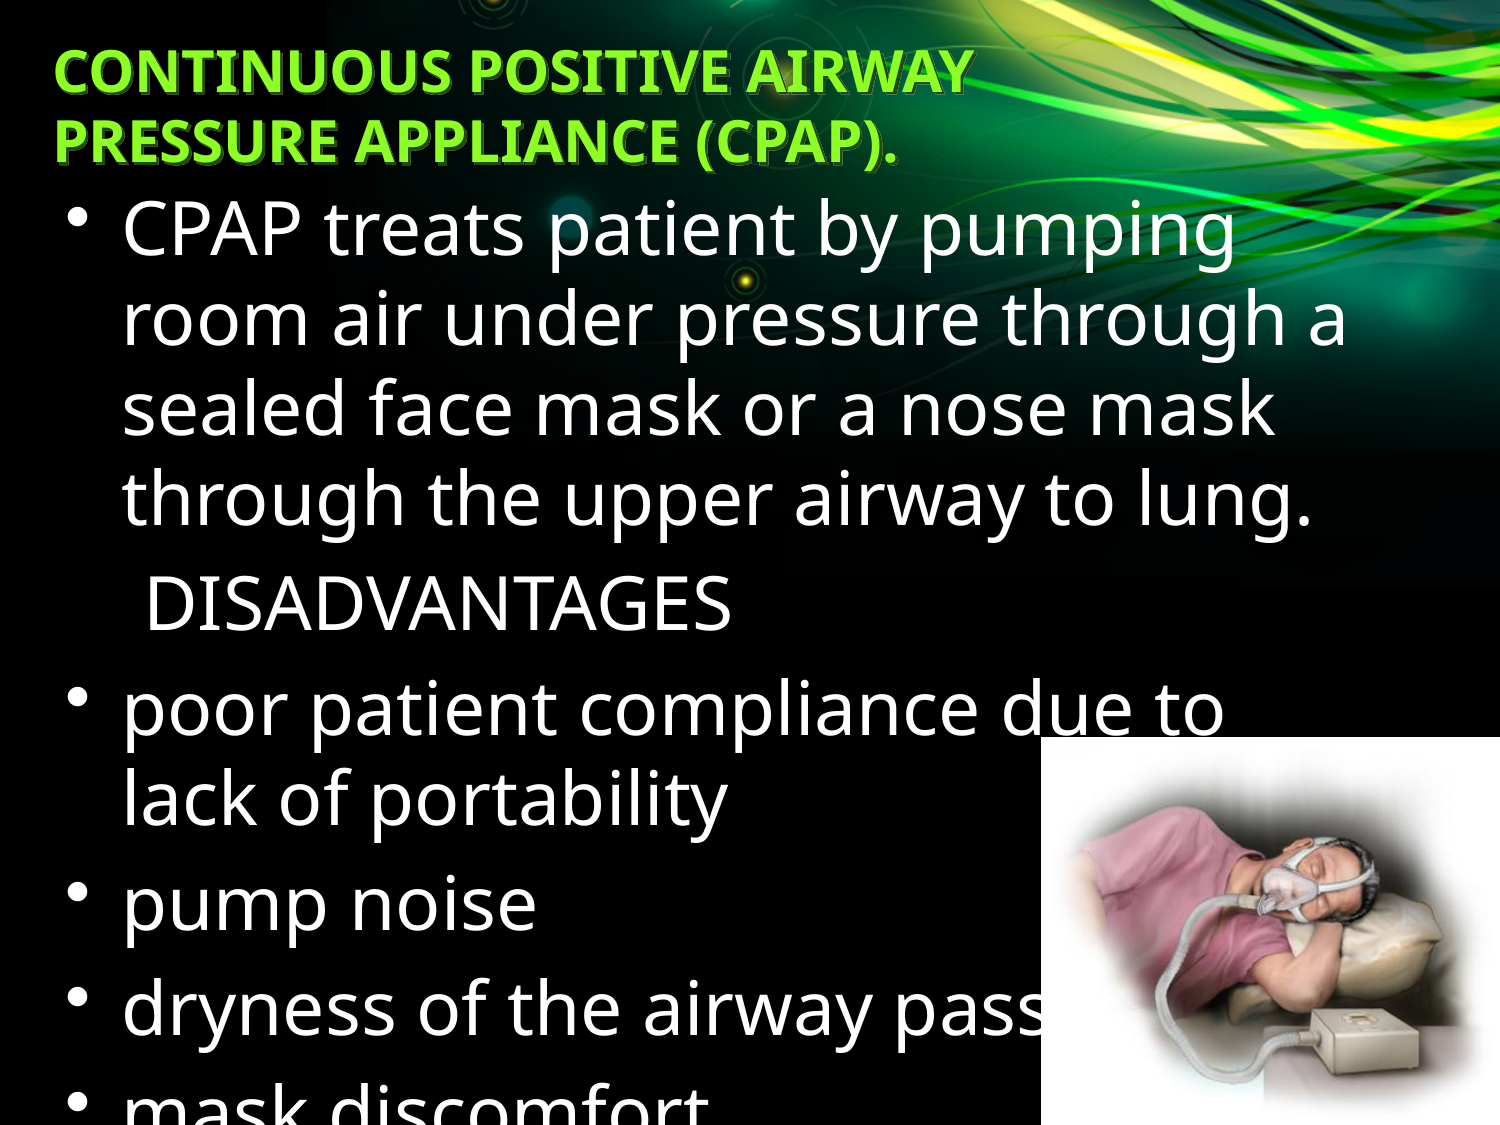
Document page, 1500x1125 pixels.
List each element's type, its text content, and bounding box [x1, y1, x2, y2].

list CPAP treats patient by pumping room air under pressure through a sealed face mask or a nose mask through the upper airway to lung. DISADVANTAGES poor patient compliance due to lack of portability pump noise dryness of the airway passage, mask discomfort Claustrophobia [49, 172, 1377, 1059]
title CONTINUOUS POSITIVE AIRWAY PRESSURE APPLIANCE (CPAP). [37, 62, 1149, 147]
picture [0, 0, 1500, 1125]
